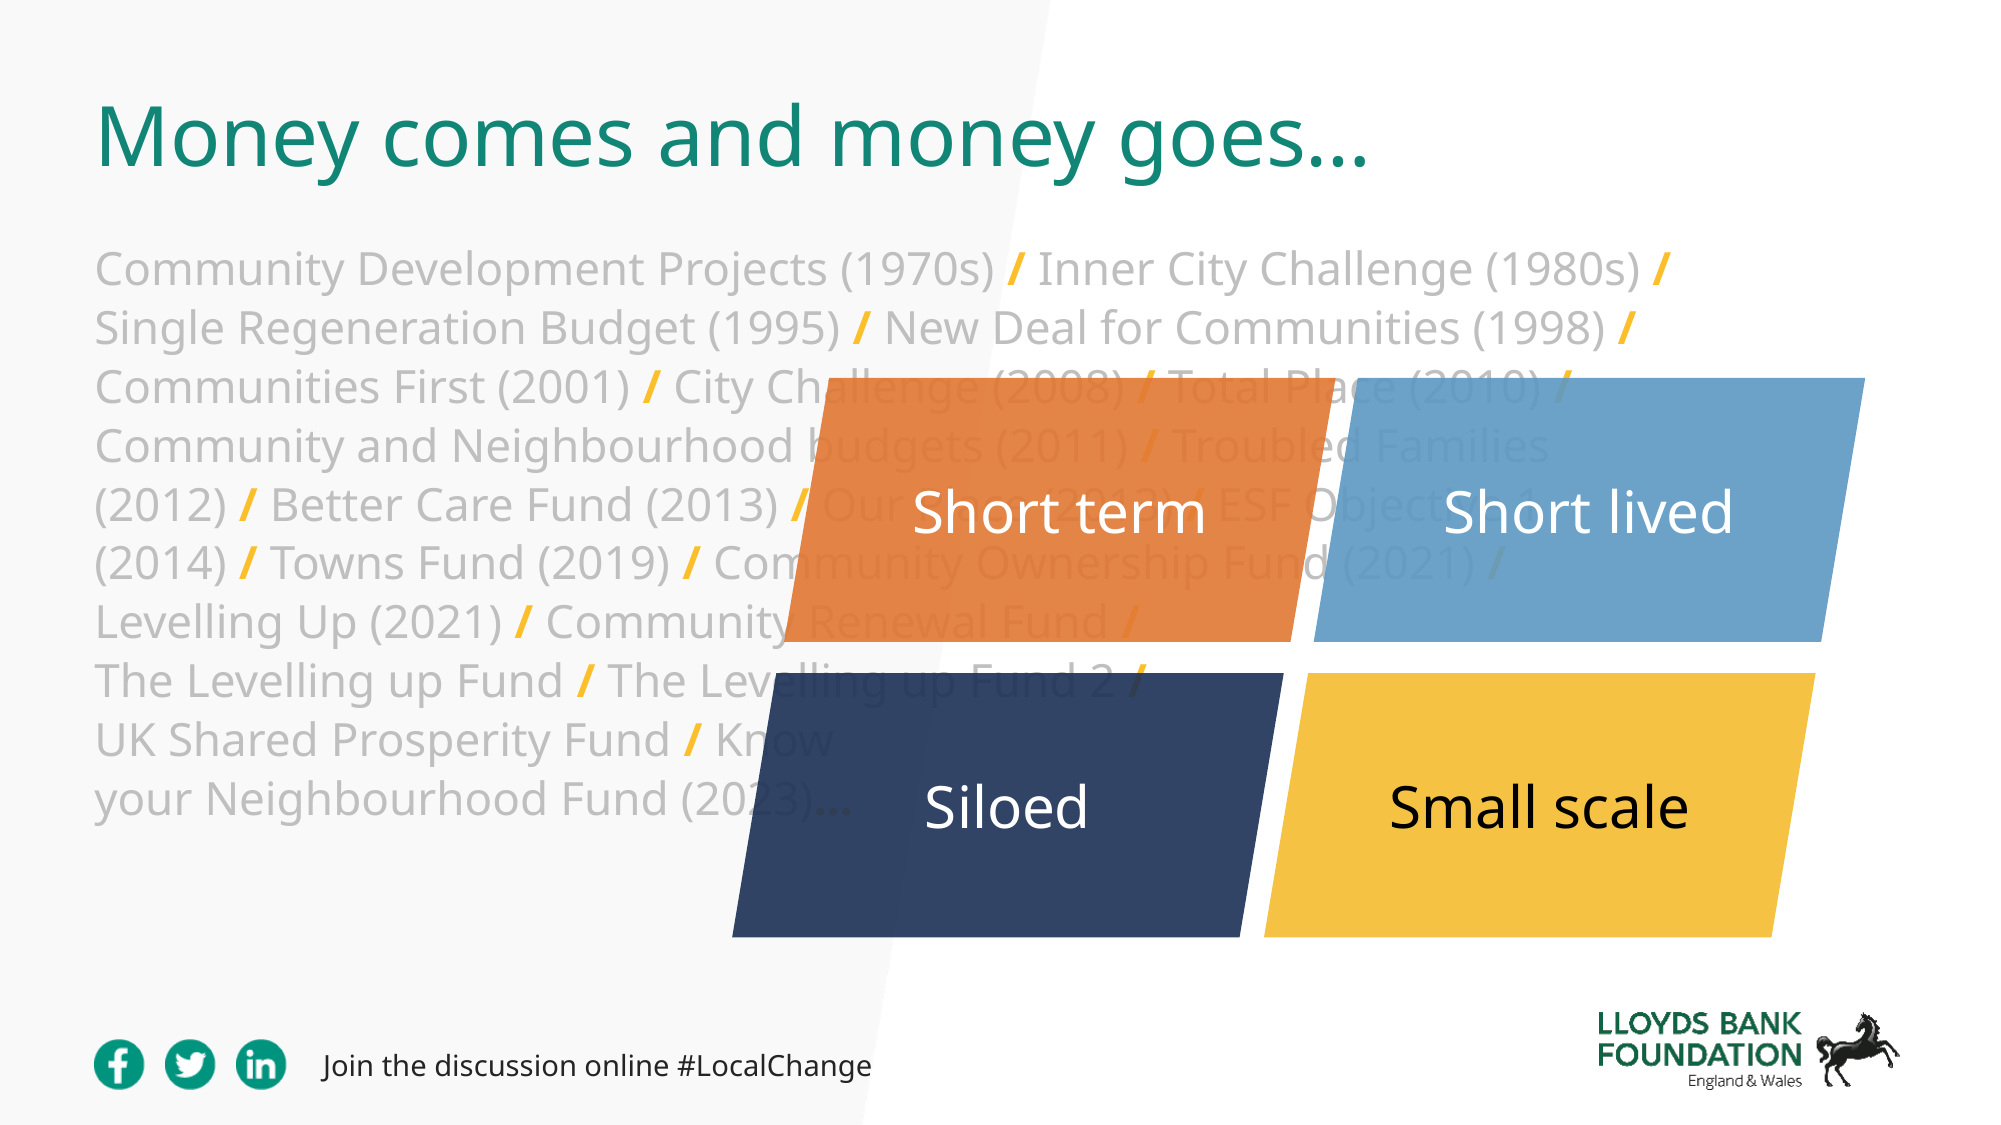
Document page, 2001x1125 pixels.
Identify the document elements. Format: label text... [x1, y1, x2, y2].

picture [94, 1039, 145, 1090]
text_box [732, 377, 1866, 938]
list Money comes and money goes… [94, 94, 1510, 202]
picture [236, 1039, 287, 1090]
picture [165, 1039, 216, 1090]
text_box Community Development Projects (1970s) / Inner City Challenge (1980s) / Single Regeneration Budget (1995) / New Deal for Communities (1998) / Communities First (2001) / City Challenge (2008) / Total Place (2010) / Community and Neighbourhood budgets (2011) / Troubled Families (2012) / Better Care Fund (2013) / Our Place (2013) / ESF Objective 1 (2014) / Towns Fund (2019) / Community Ownership Fund (2021) / Levelling Up (2021) / Community Renewal Fund / The Levelling up Fund / The Levelling up Fund 2 / UK Shared Prosperity Fund / Know your Neighbourhood Fund (2023)… [94, 236, 1941, 825]
picture [1596, 1006, 1902, 1090]
